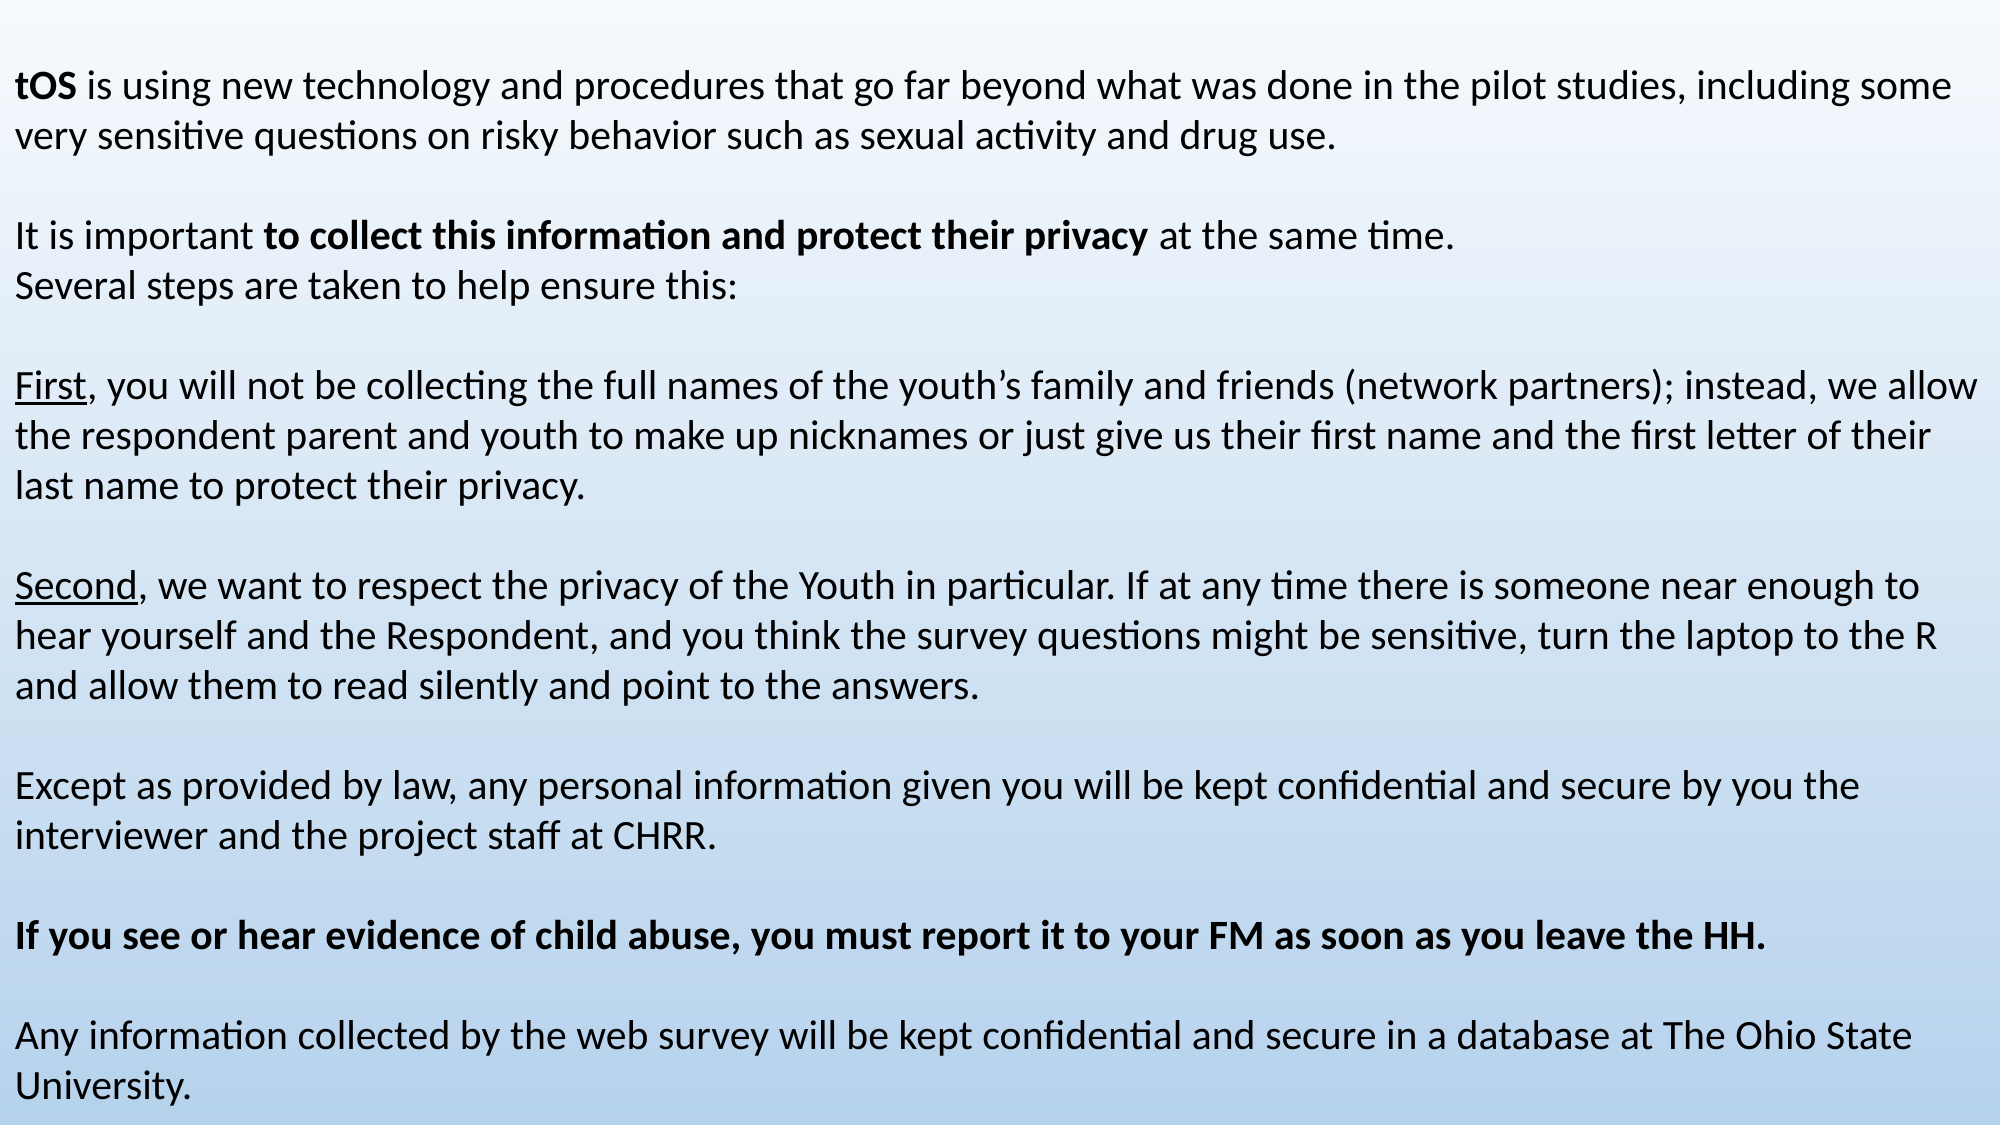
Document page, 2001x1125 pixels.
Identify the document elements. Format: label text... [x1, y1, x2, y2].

text_box tOS is using new technology and procedures that go far beyond what was done in the pilot studies, including some very sensitive questions on risky behavior such as sexual activity and drug use. It is important to collect this information and protect their privacy at the same time. Several steps are taken to help ensure this: First, you will not be collecting the full names of the youth’s family and friends (network partners); instead, we allow the respondent parent and youth to make up nicknames or just give us their first name and the first letter of their last name to protect their privacy. Second, we want to respect the privacy of the Youth in particular. If at any time there is someone near enough to hear yourself and the Respondent, and you think the survey questions might be sensitive, turn the laptop to the R and allow them to read silently and point to the answers. Except as provided by law, any personal information given you will be kept confidential and secure by you the interviewer and the project staff at CHRR. If you see or hear evidence of child abuse, you must report it to your FM as soon as you leave the HH. Any information collected by the web survey will be kept confidential and secure in a database at The Ohio State University. [0, 0, 2000, 1125]
